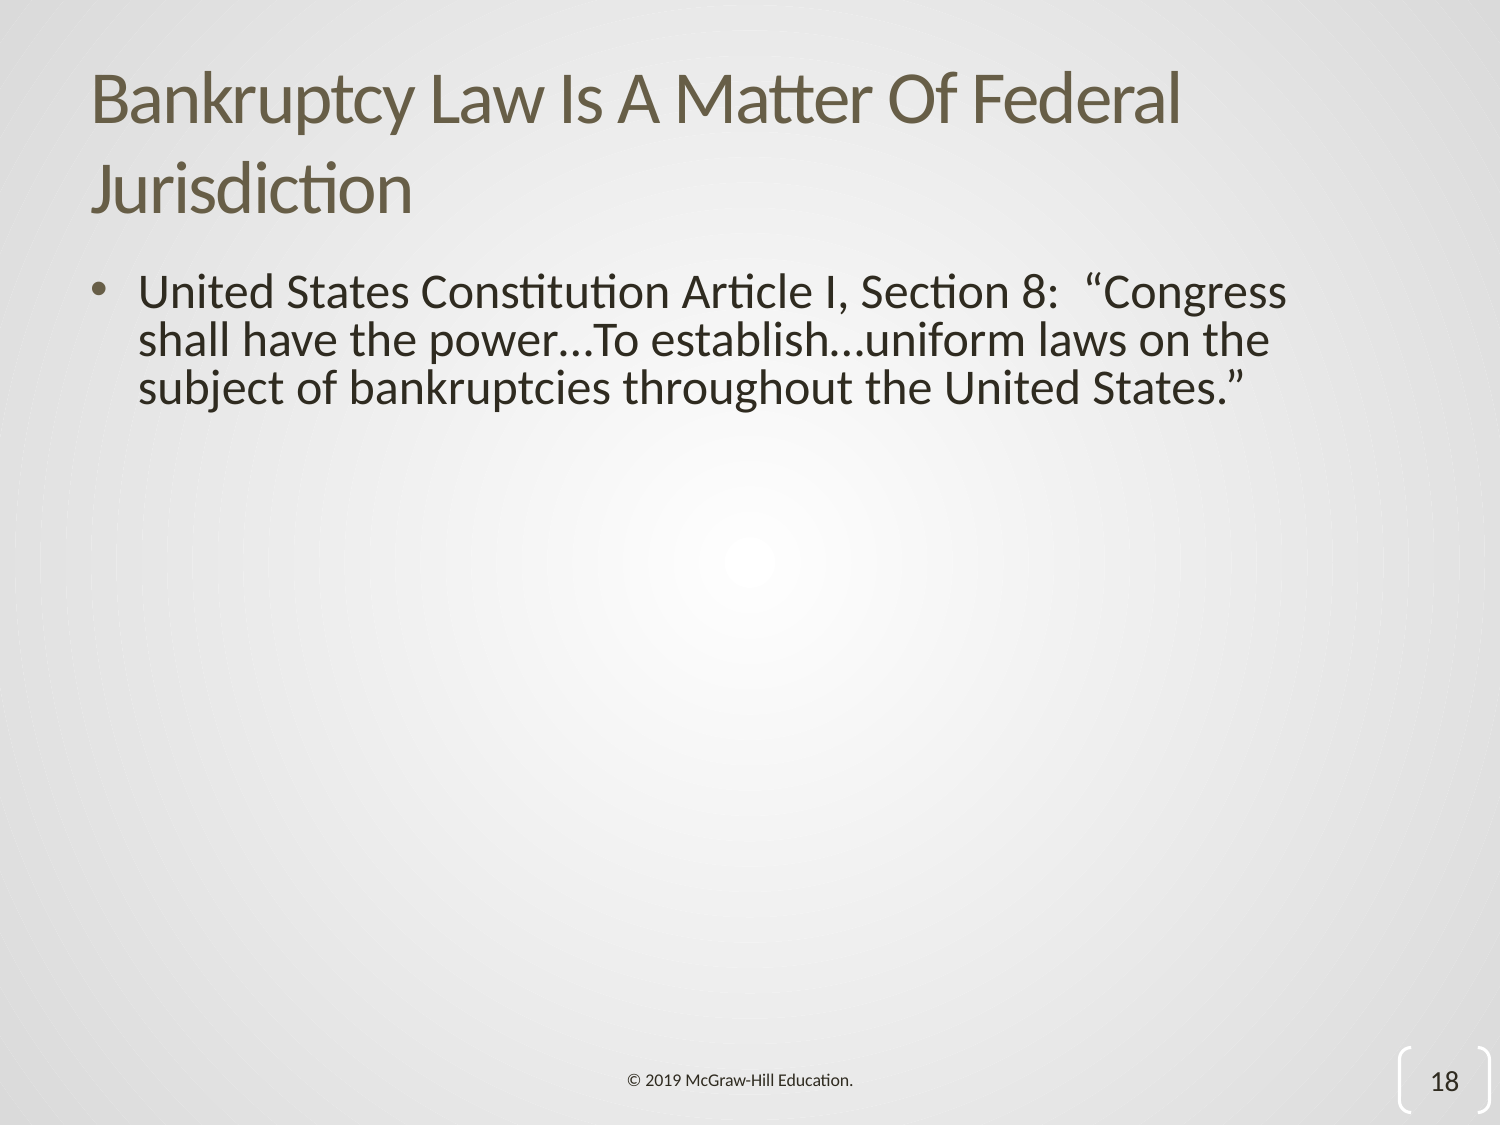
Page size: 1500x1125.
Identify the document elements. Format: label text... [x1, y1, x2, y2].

title Bankruptcy Law Is A Matter Of Federal Jurisdiction [75, 45, 1325, 233]
slide_number 18 [1397, 1045, 1492, 1115]
list United States Constitution Article I, Section 8: “Congress shall have the power…To establish…uniform laws on the subject of bankruptcies throughout the United States.” [75, 262, 1325, 1050]
